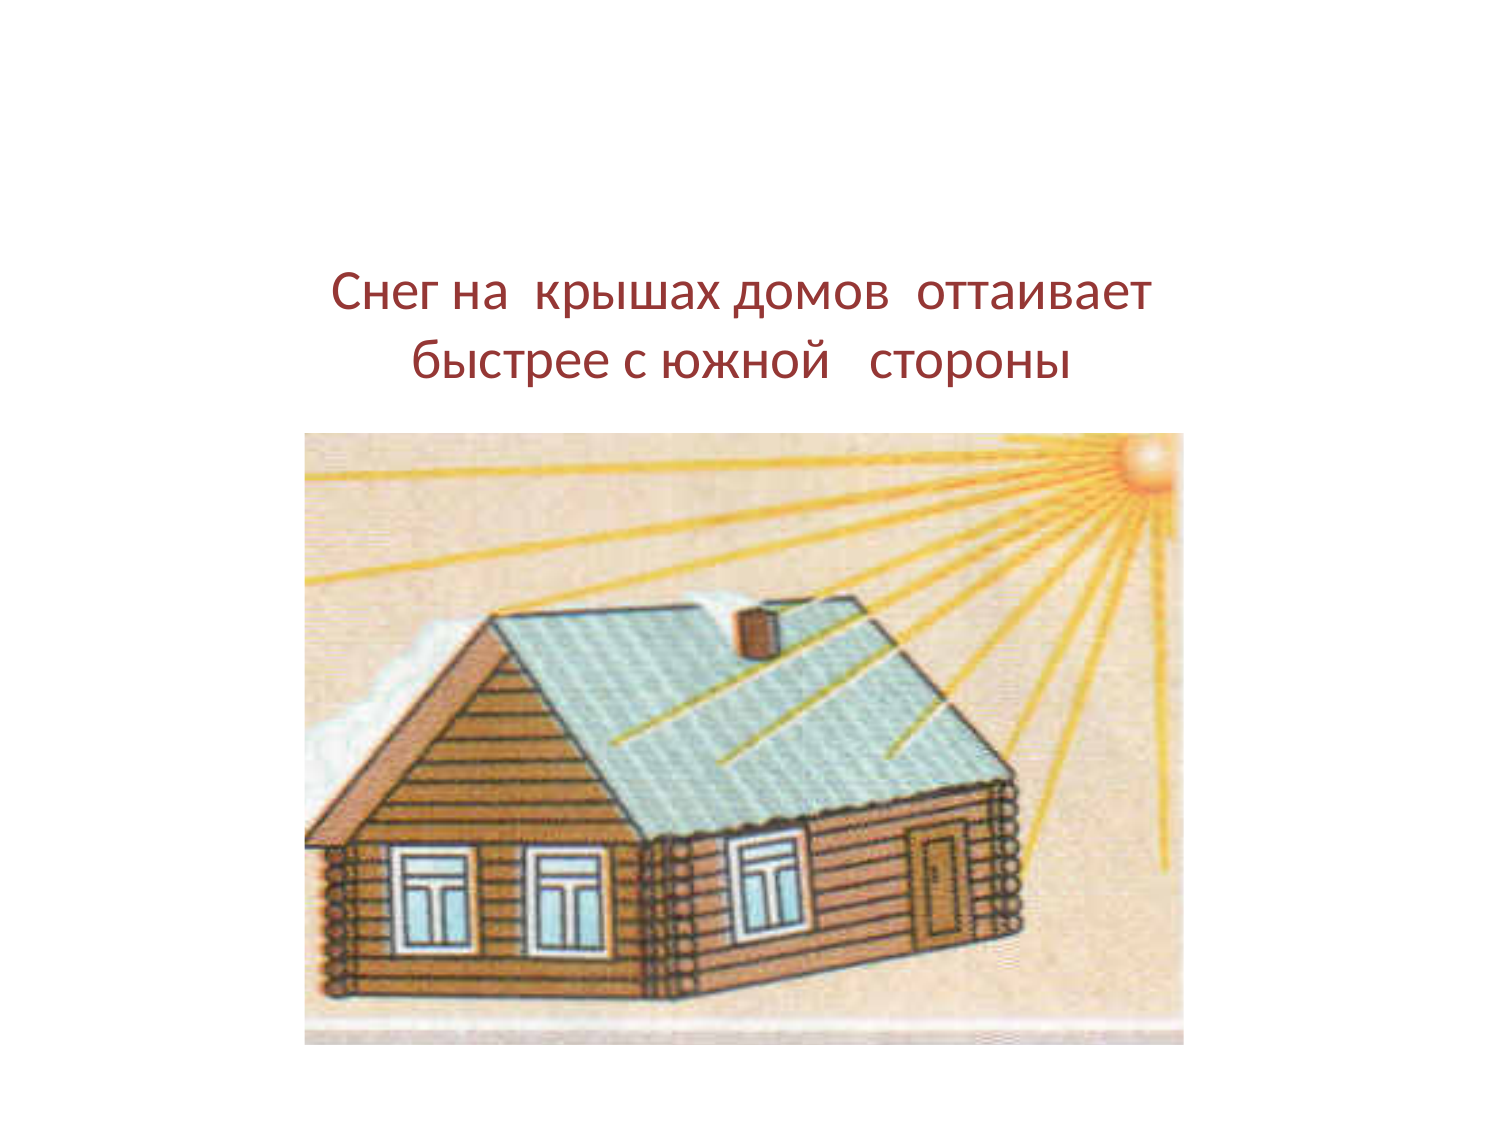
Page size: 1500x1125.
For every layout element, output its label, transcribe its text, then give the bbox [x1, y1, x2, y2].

picture [304, 433, 1184, 1046]
title Снег на крышах домов оттаивает быстрее с южной стороны [58, 175, 1425, 399]
